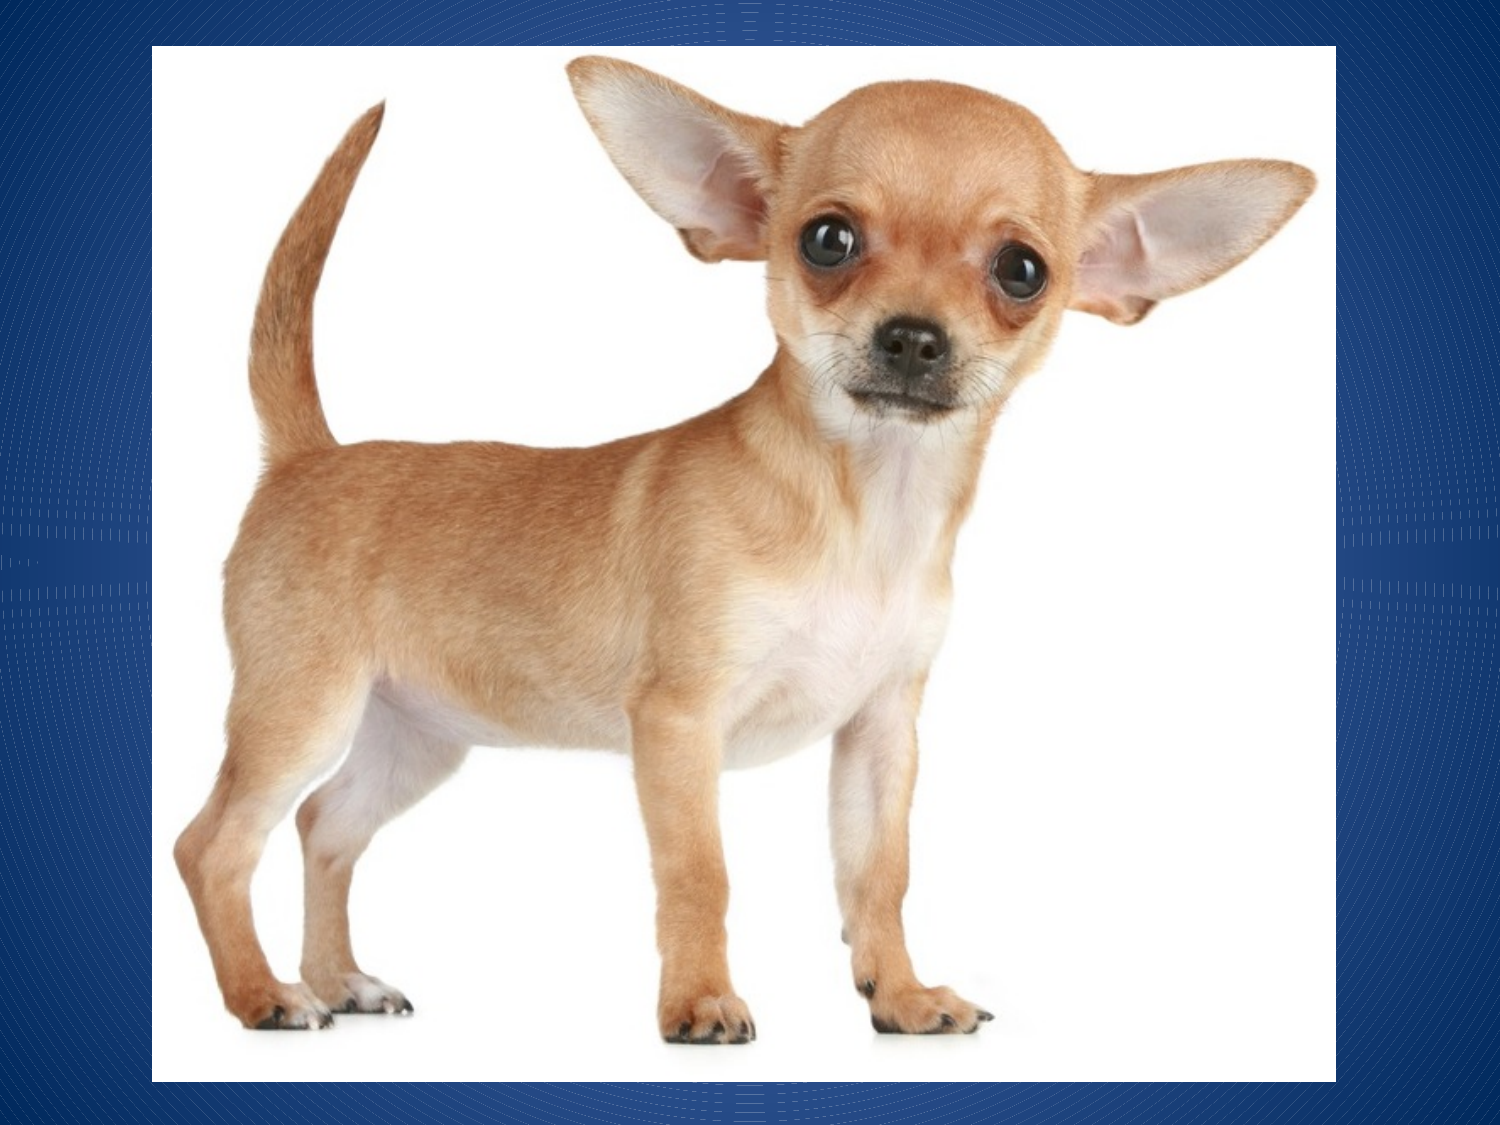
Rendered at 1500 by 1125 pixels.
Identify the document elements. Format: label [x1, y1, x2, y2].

picture [152, 46, 1337, 1082]
